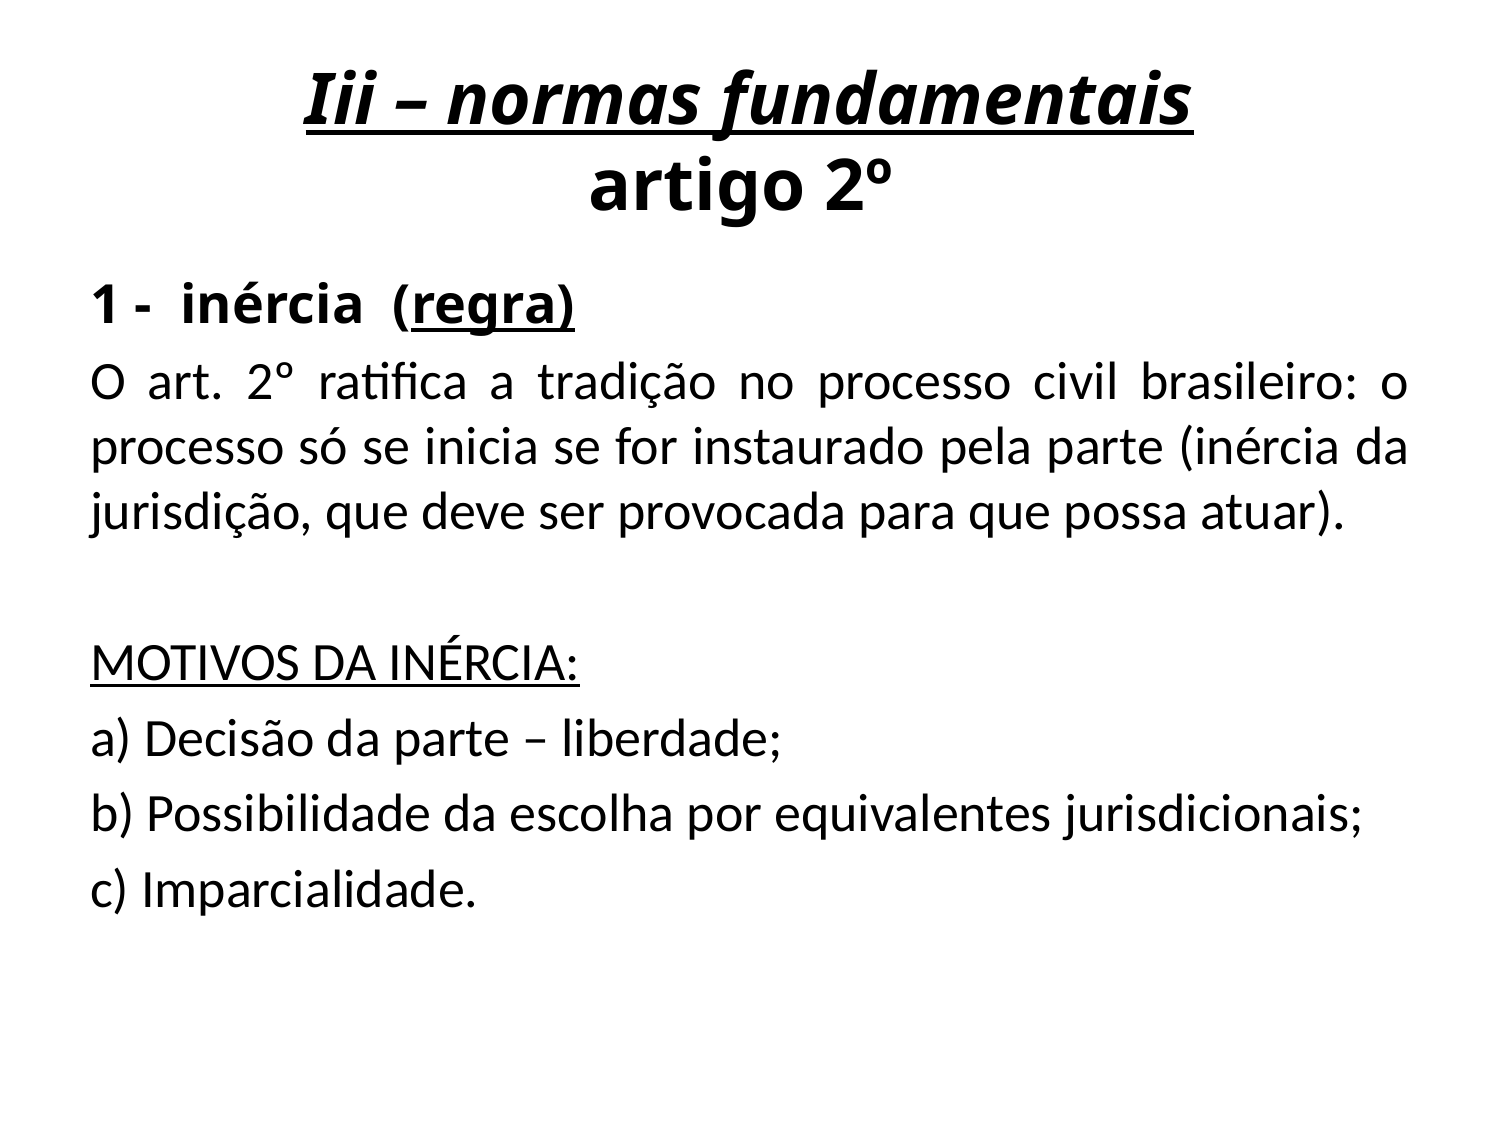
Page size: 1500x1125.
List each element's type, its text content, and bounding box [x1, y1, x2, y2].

title Iii – normas fundamentais artigo 2º [75, 45, 1425, 233]
list 1 - inércia (regra) O art. 2º ratifica a tradição no processo civil brasileiro: o processo só se inicia se for instaurado pela parte (inércia da jurisdição, que deve ser provocada para que possa atuar). MOTIVOS DA INÉRCIA: a) Decisão da parte – liberdade; b) Possibilidade da escolha por equivalentes jurisdicionais; c) Imparcialidade. [75, 262, 1425, 1005]
